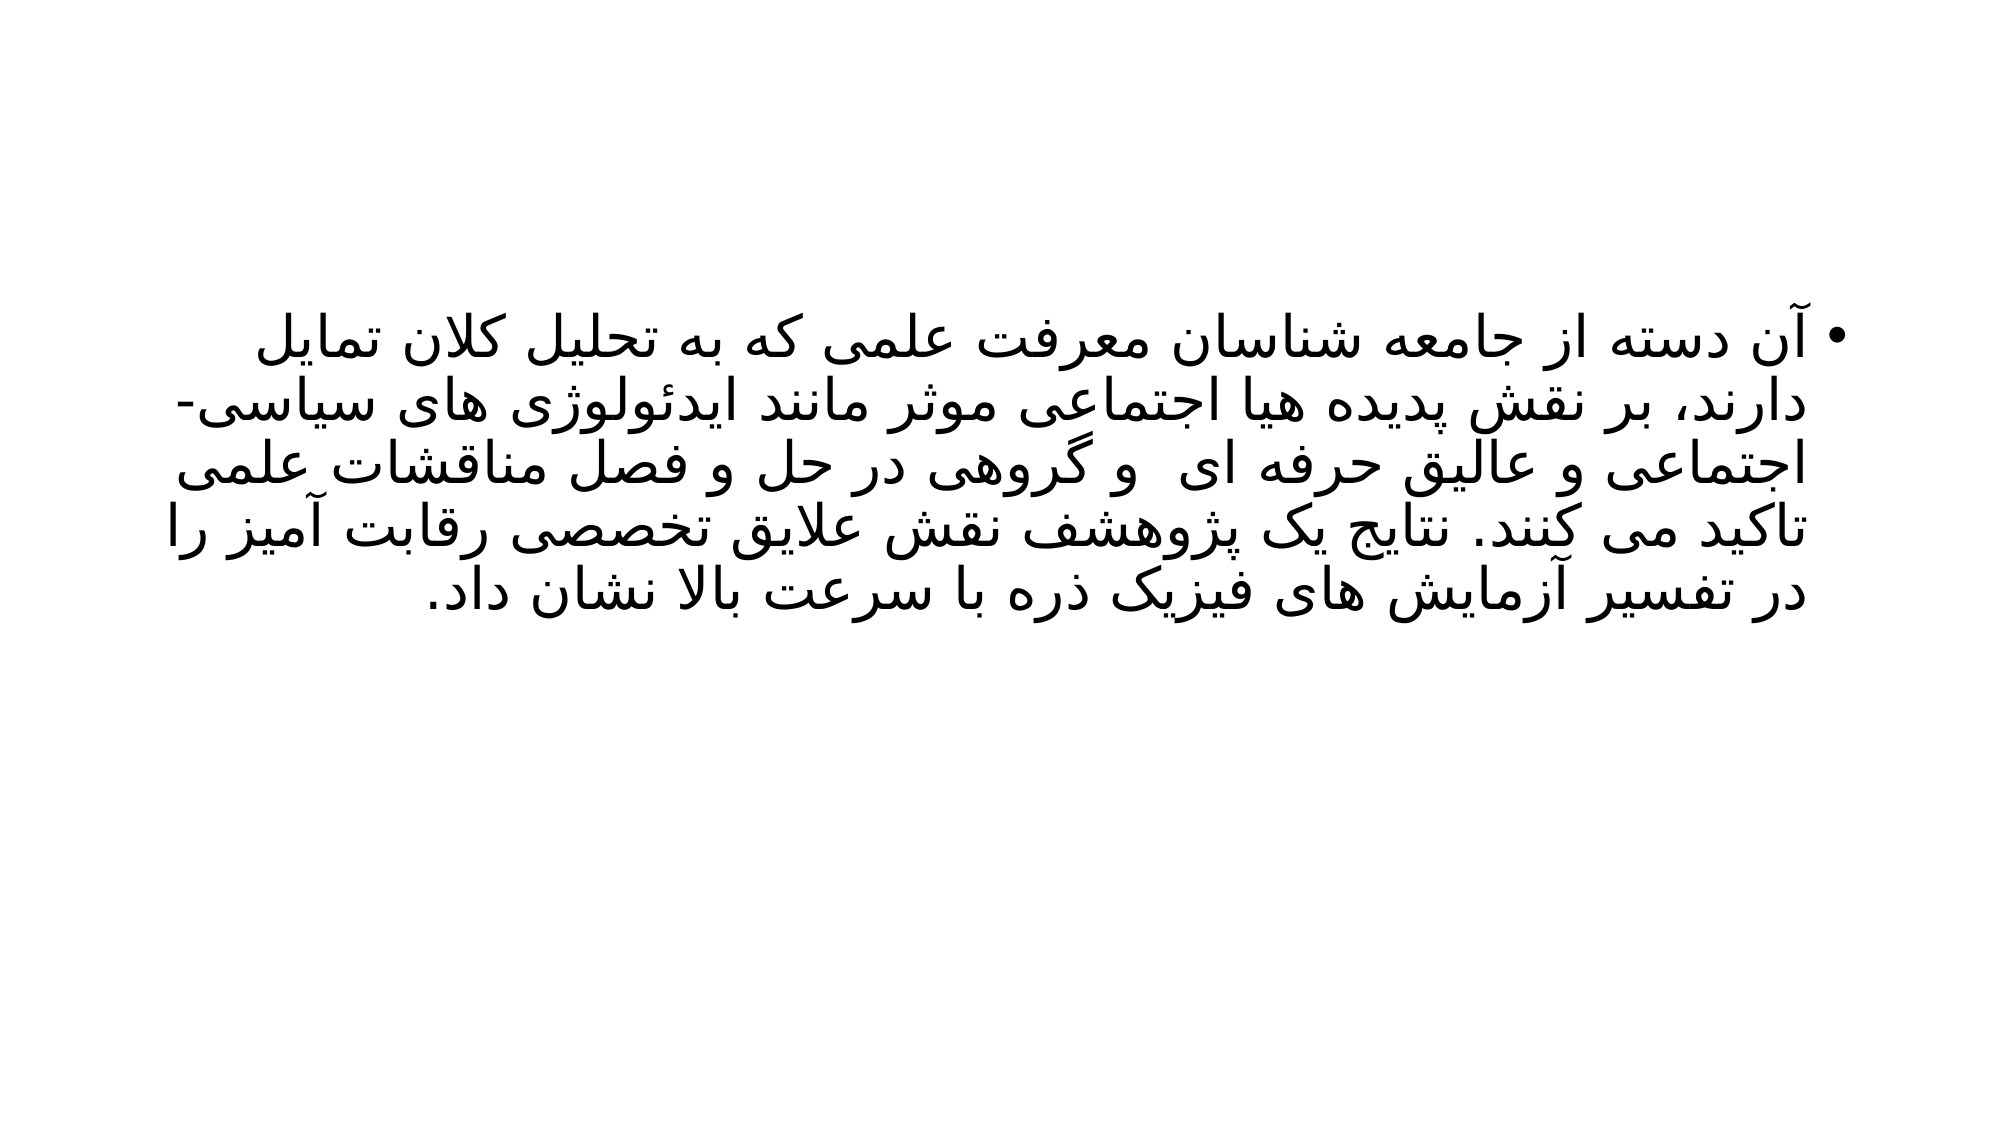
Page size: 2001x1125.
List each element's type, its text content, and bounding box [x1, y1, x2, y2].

list آن دسته از جامعه شناسان معرفت علمی که به تحلیل کلان تمایل دارند، بر نقش پدیده هیا اجتماعی موثر مانند ایدئولوژی های سیاسی- اجتماعی و عالیق حرفه ای و گروهی در حل و فصل مناقشات علمی تاکید می کنند. نتایج یک پژوهشف نقش علایق تخصصی رقابت آمیز را در تفسیر آزمایش های فیزیک ذره با سرعت بالا نشان داد. [137, 299, 1863, 1014]
